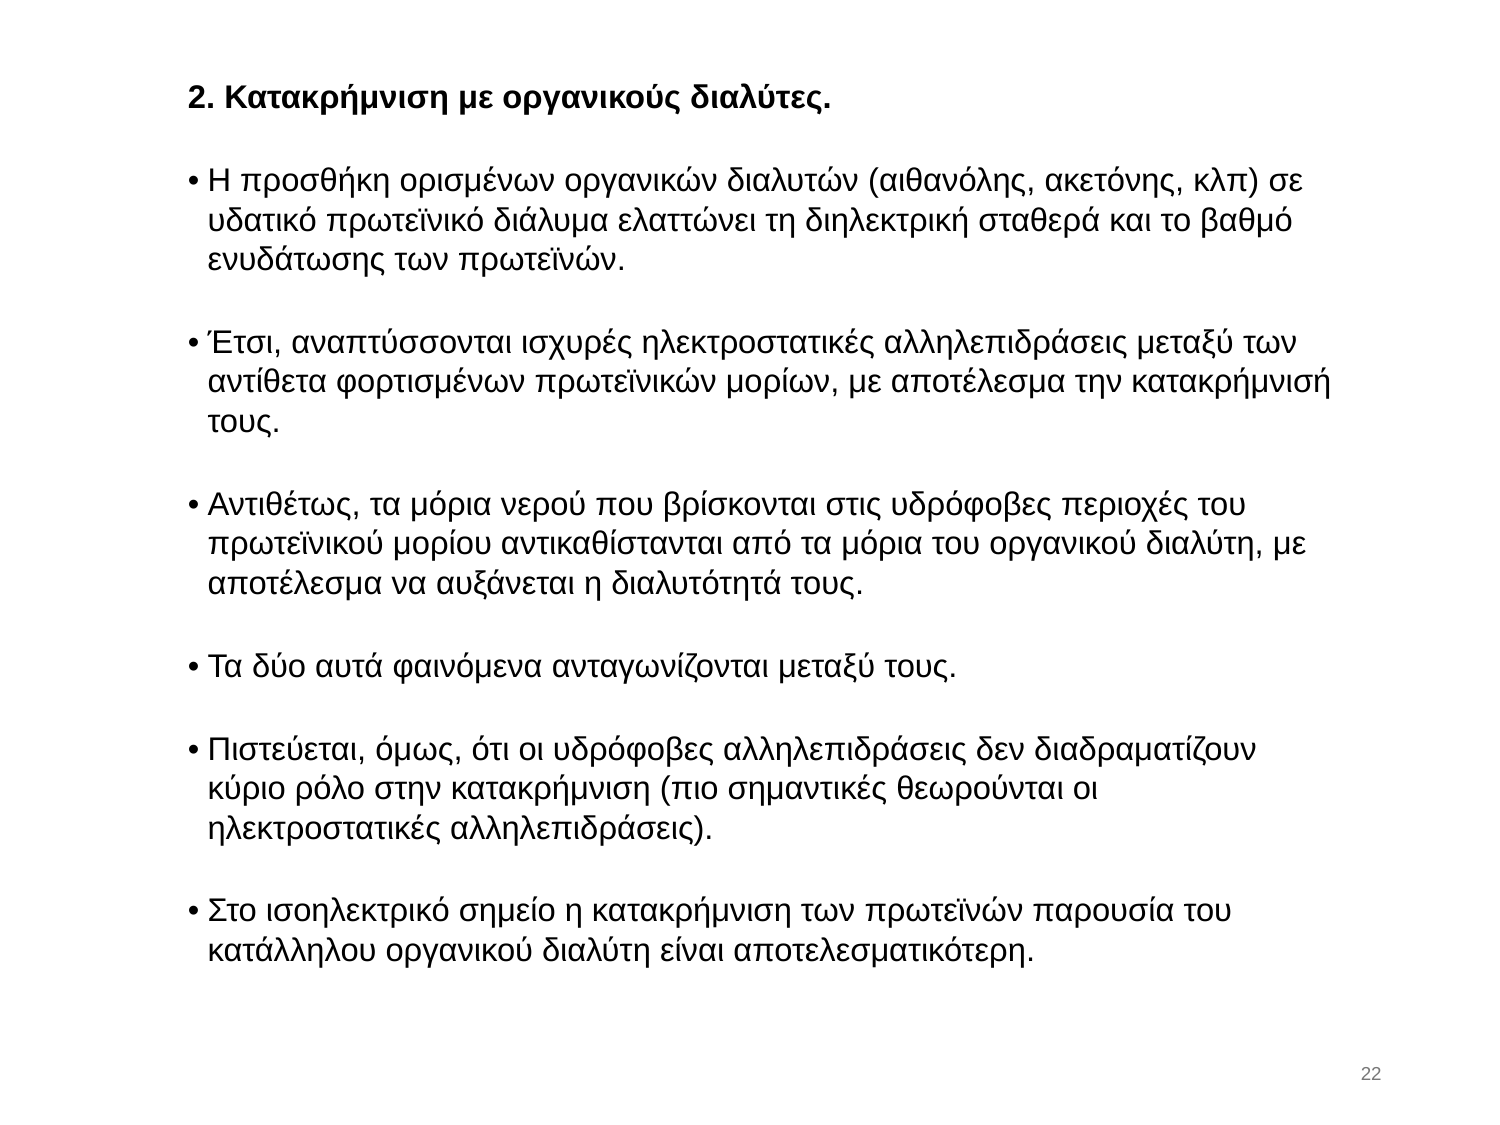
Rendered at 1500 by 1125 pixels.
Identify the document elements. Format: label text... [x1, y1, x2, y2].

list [149, 77, 1351, 1014]
slide_number 21 [1059, 1042, 1397, 1103]
